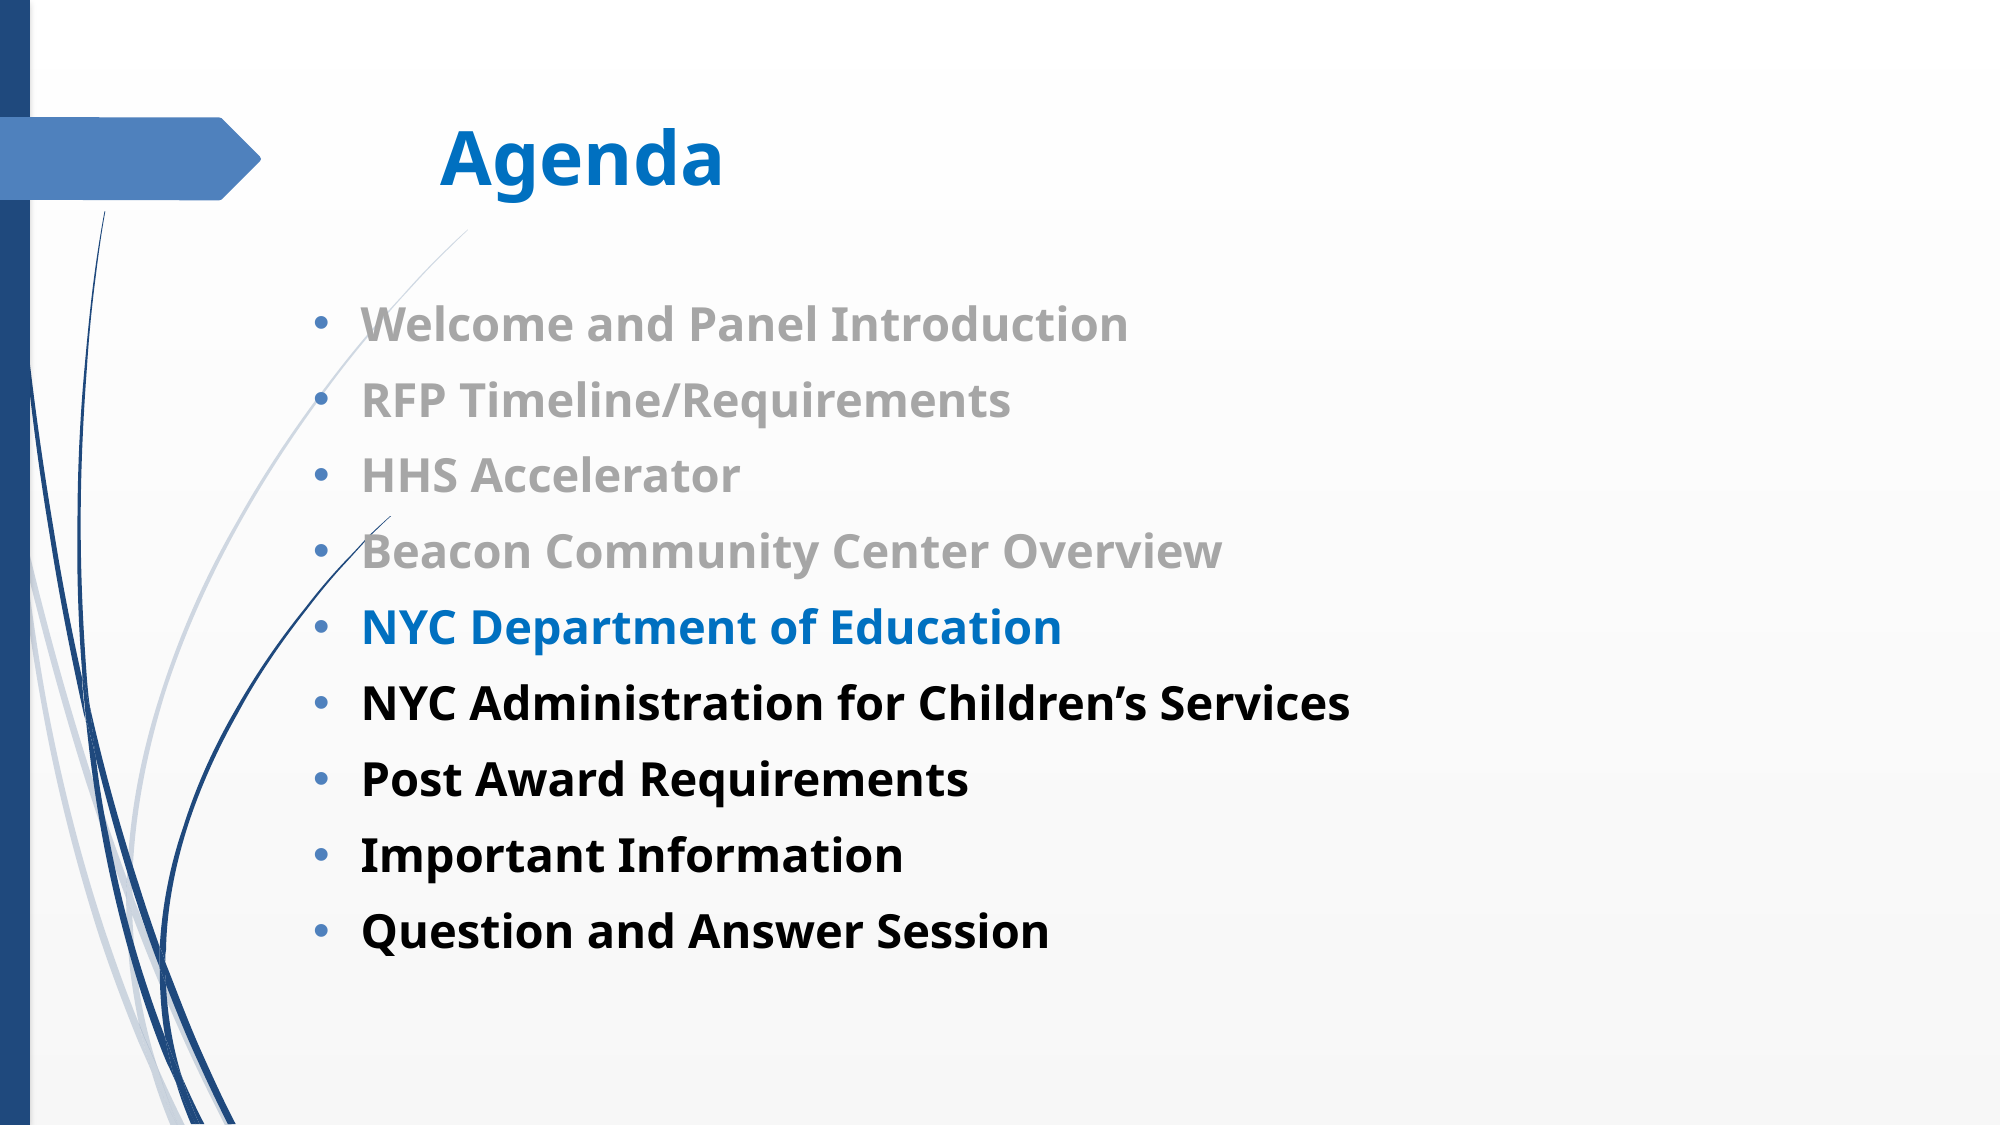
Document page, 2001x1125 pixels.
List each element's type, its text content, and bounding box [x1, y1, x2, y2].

list Welcome and Panel Introduction RFP Timeline/Requirements HHS Accelerator Beacon Community Center Overview NYC Department of Education NYC Administration for Children’s Services Post Award Requirements Important Information Question and Answer Session [298, 286, 1888, 970]
title Agenda [425, 102, 1888, 286]
